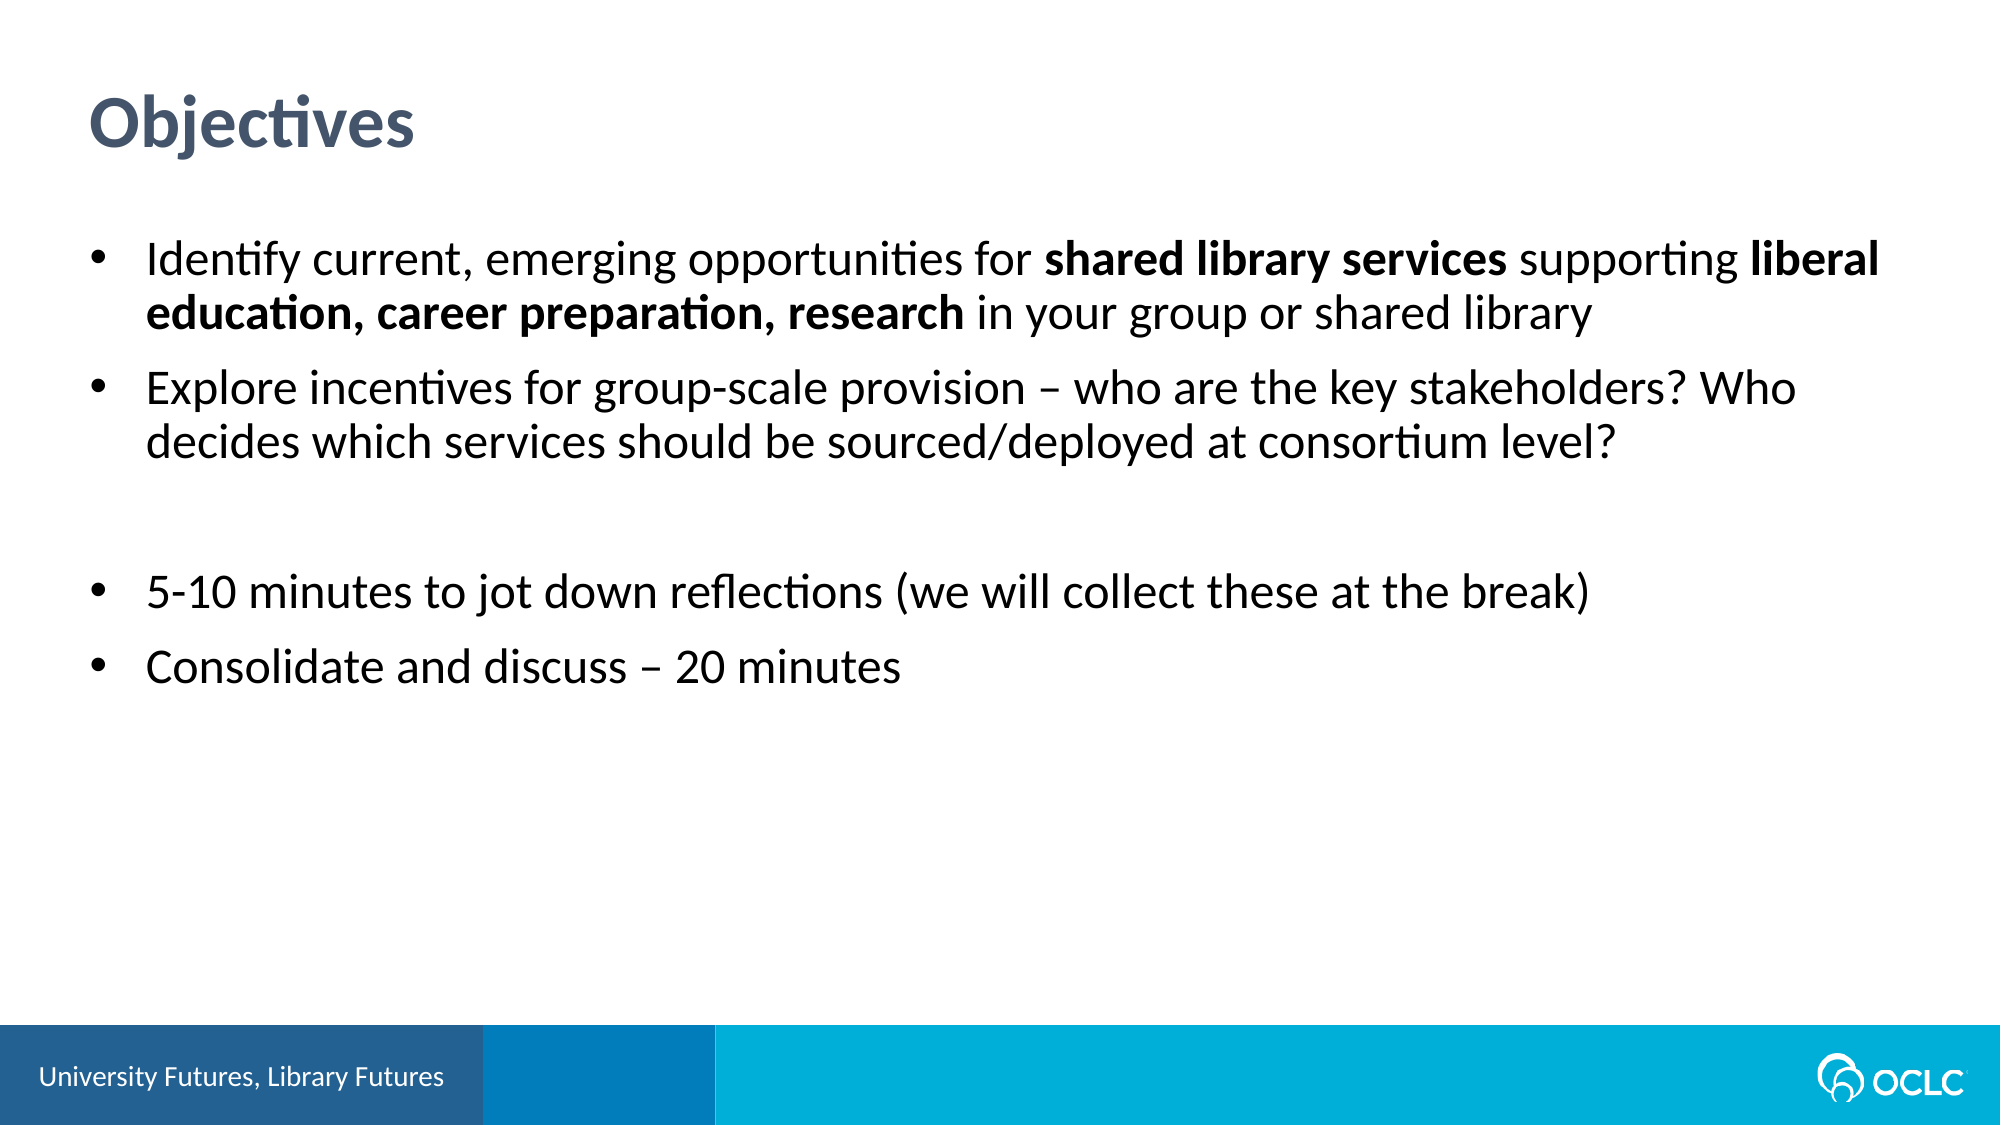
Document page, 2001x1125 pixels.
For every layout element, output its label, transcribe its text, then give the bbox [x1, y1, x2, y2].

list Identify current, emerging opportunities for shared library services supporting liberal education, career preparation, research in your group or shared library Explore incentives for group-scale provision – who are the key stakeholders? Who decides which services should be sourced/deployed at consortium level? 5-10 minutes to jot down reflections (we will collect these at the break) Consolidate and discuss – 20 minutes [74, 226, 1921, 960]
list Objectives [74, 75, 1921, 226]
